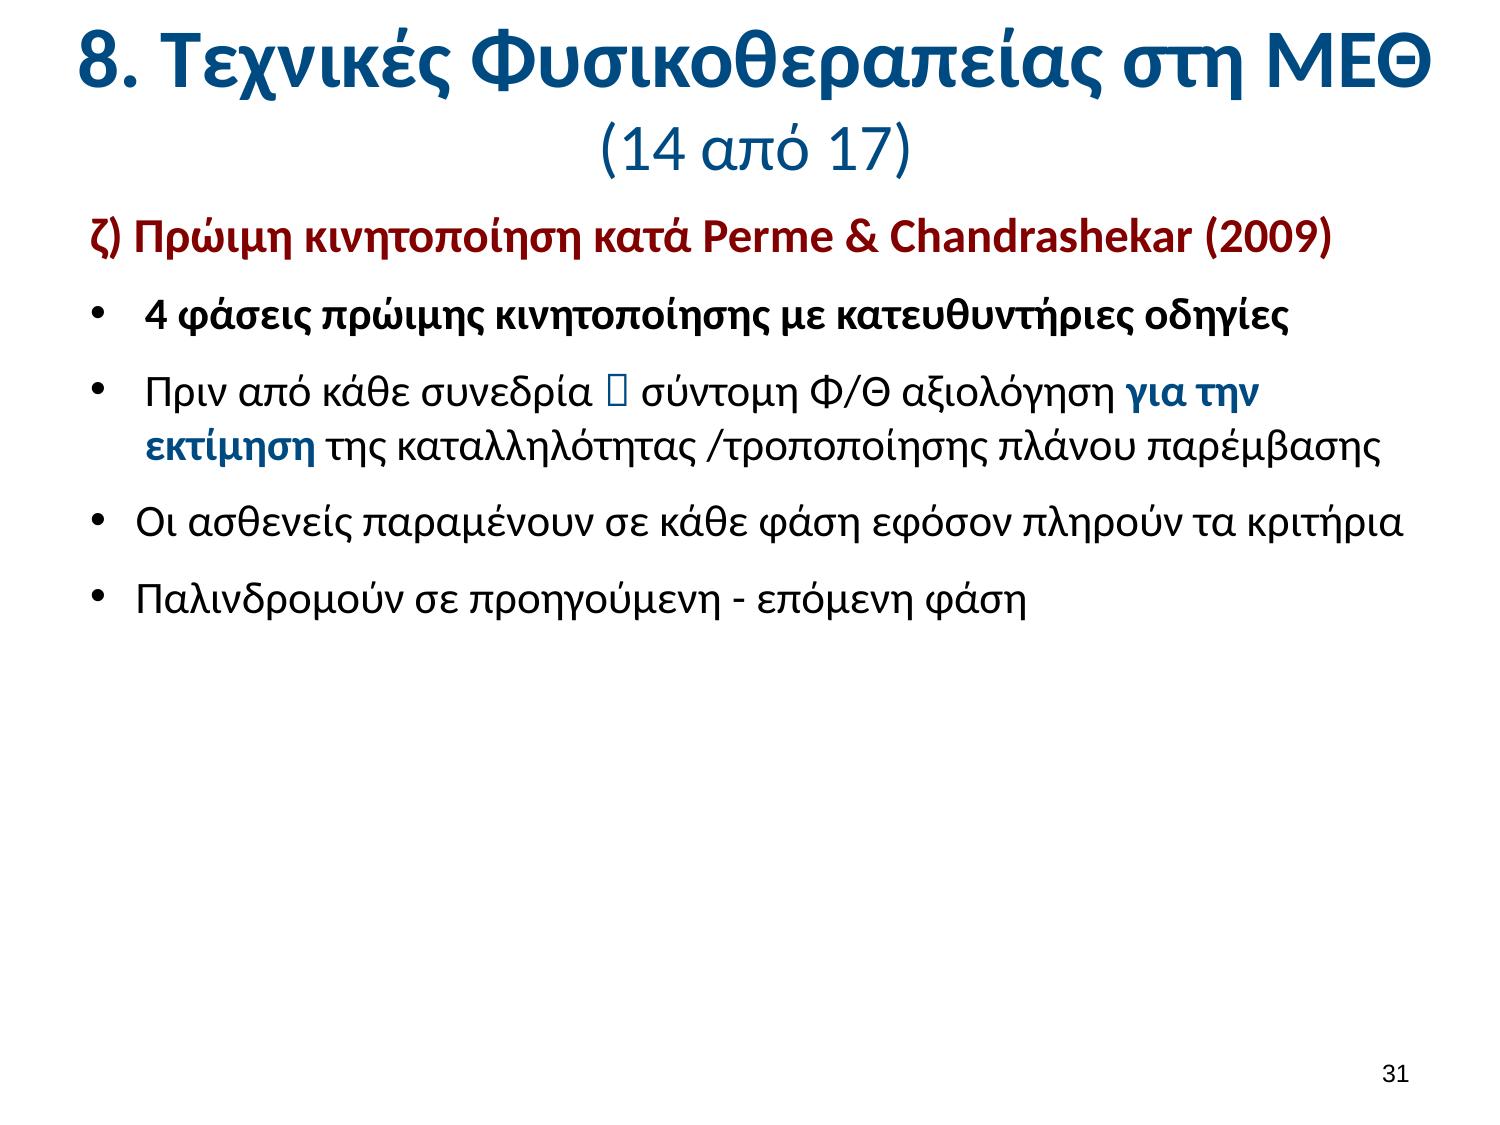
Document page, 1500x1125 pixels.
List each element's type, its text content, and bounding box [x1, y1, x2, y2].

title 8. Τεχνικές Φυσικοθεραπείας στη ΜΕΘ (14 από 17) [41, 19, 1471, 169]
slide_number 30 [1074, 1042, 1425, 1103]
list ζ) Πρώιμη κινητοποίηση κατά Perme & Chandrashekar (2009) 4 φάσεις πρώιμης κινητοποίησης με κατευθυντήριες οδηγίες Πριν από κάθε συνεδρία  σύντομη Φ/Θ αξιολόγηση για την εκτίμηση της καταλληλότητας /τροποποίησης πλάνου παρέμβασης Οι ασθενείς παραμένουν σε κάθε φάση εφόσον πληρούν τα κριτήρια Παλινδρομούν σε προηγούμενη - επόμενη φάση [75, 196, 1425, 846]
